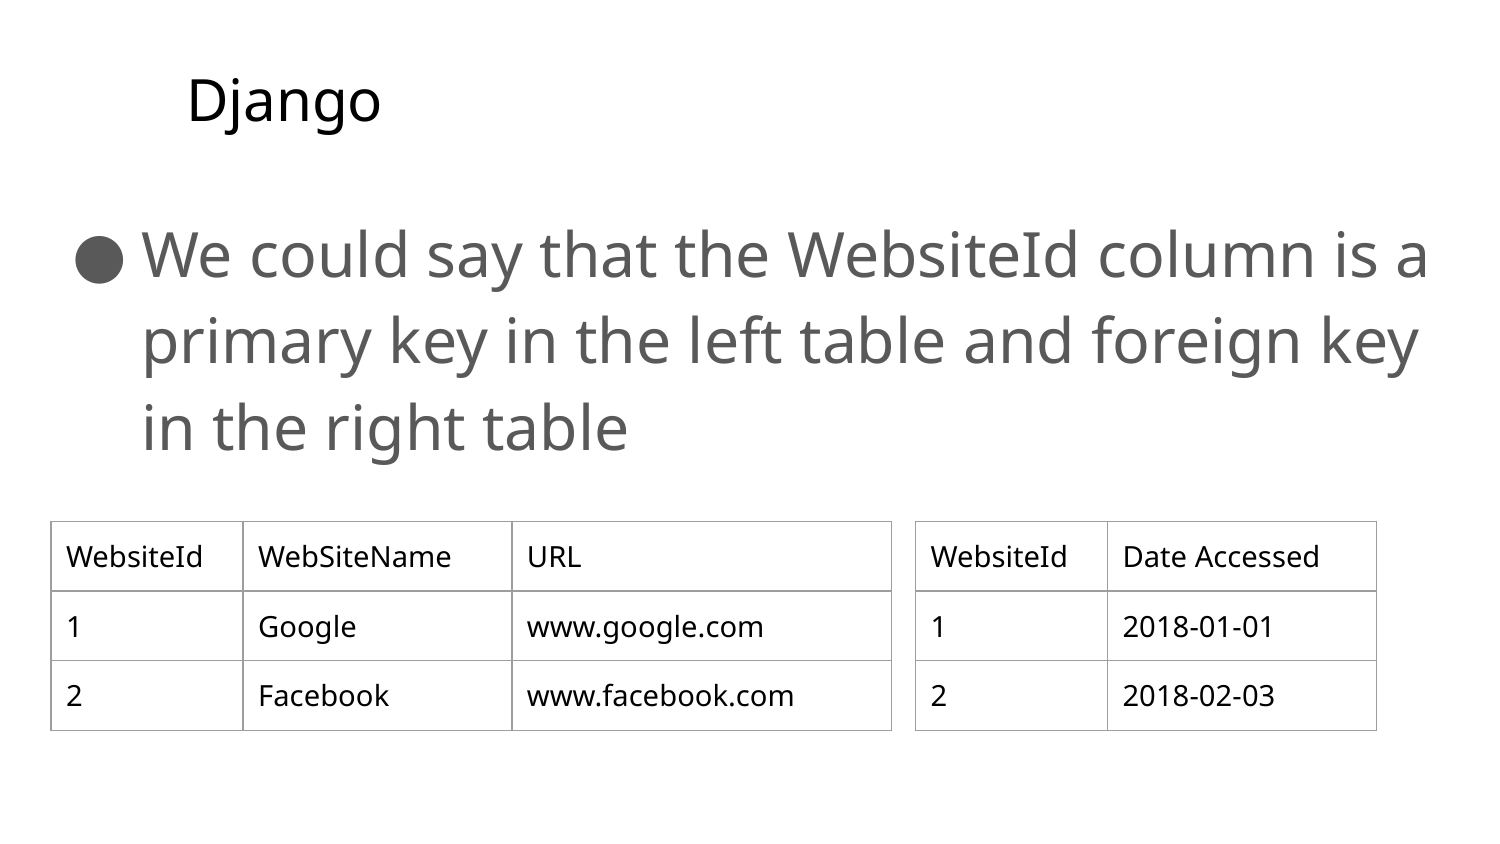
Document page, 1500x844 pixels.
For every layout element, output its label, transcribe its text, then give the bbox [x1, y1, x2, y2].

table_cell www.facebook.com [513, 661, 891, 730]
table_cell 2018-02-03 [1108, 661, 1376, 730]
table_cell 1 [916, 592, 1107, 660]
title Django [171, 48, 1449, 143]
table_cell Facebook [244, 661, 511, 730]
table_cell 1 [52, 592, 242, 660]
table_cell 2 [52, 661, 242, 730]
table_cell www.google.com [513, 592, 891, 660]
list We could say that the WebsiteId column is a primary key in the left table and foreign key in the right table [51, 189, 1449, 750]
table_cell 2 [916, 661, 1107, 730]
table_header WebsiteId [916, 522, 1107, 590]
table_cell 2018-01-01 [1108, 592, 1376, 660]
table_header Date Accessed [1108, 522, 1376, 590]
table_header WebsiteId [52, 522, 242, 590]
table_cell Google [244, 592, 511, 660]
table_header URL [513, 522, 891, 590]
table_header WebSiteName [244, 522, 511, 590]
